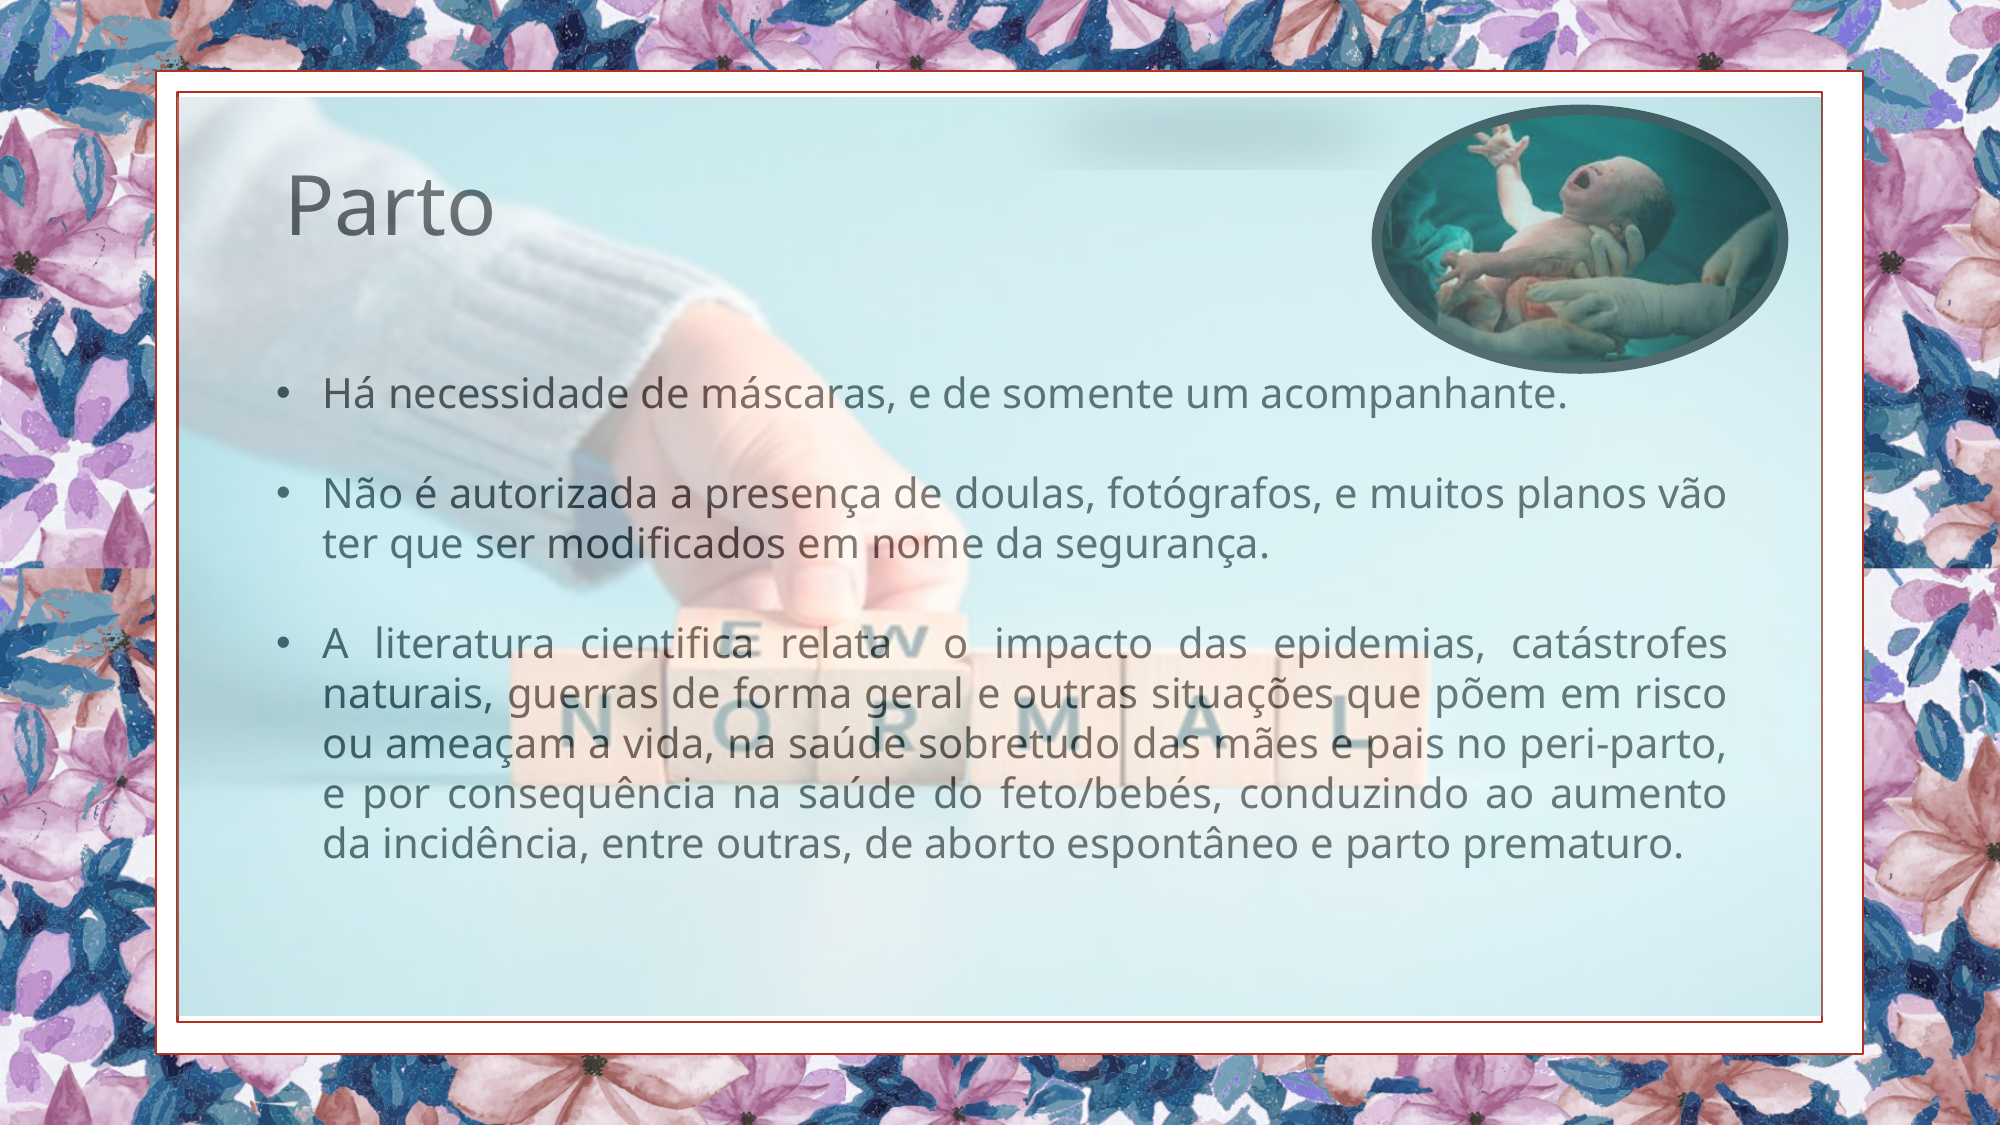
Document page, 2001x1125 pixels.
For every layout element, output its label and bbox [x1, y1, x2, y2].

picture [0, 0, 2000, 1125]
text_box [155, 82, 1864, 1043]
